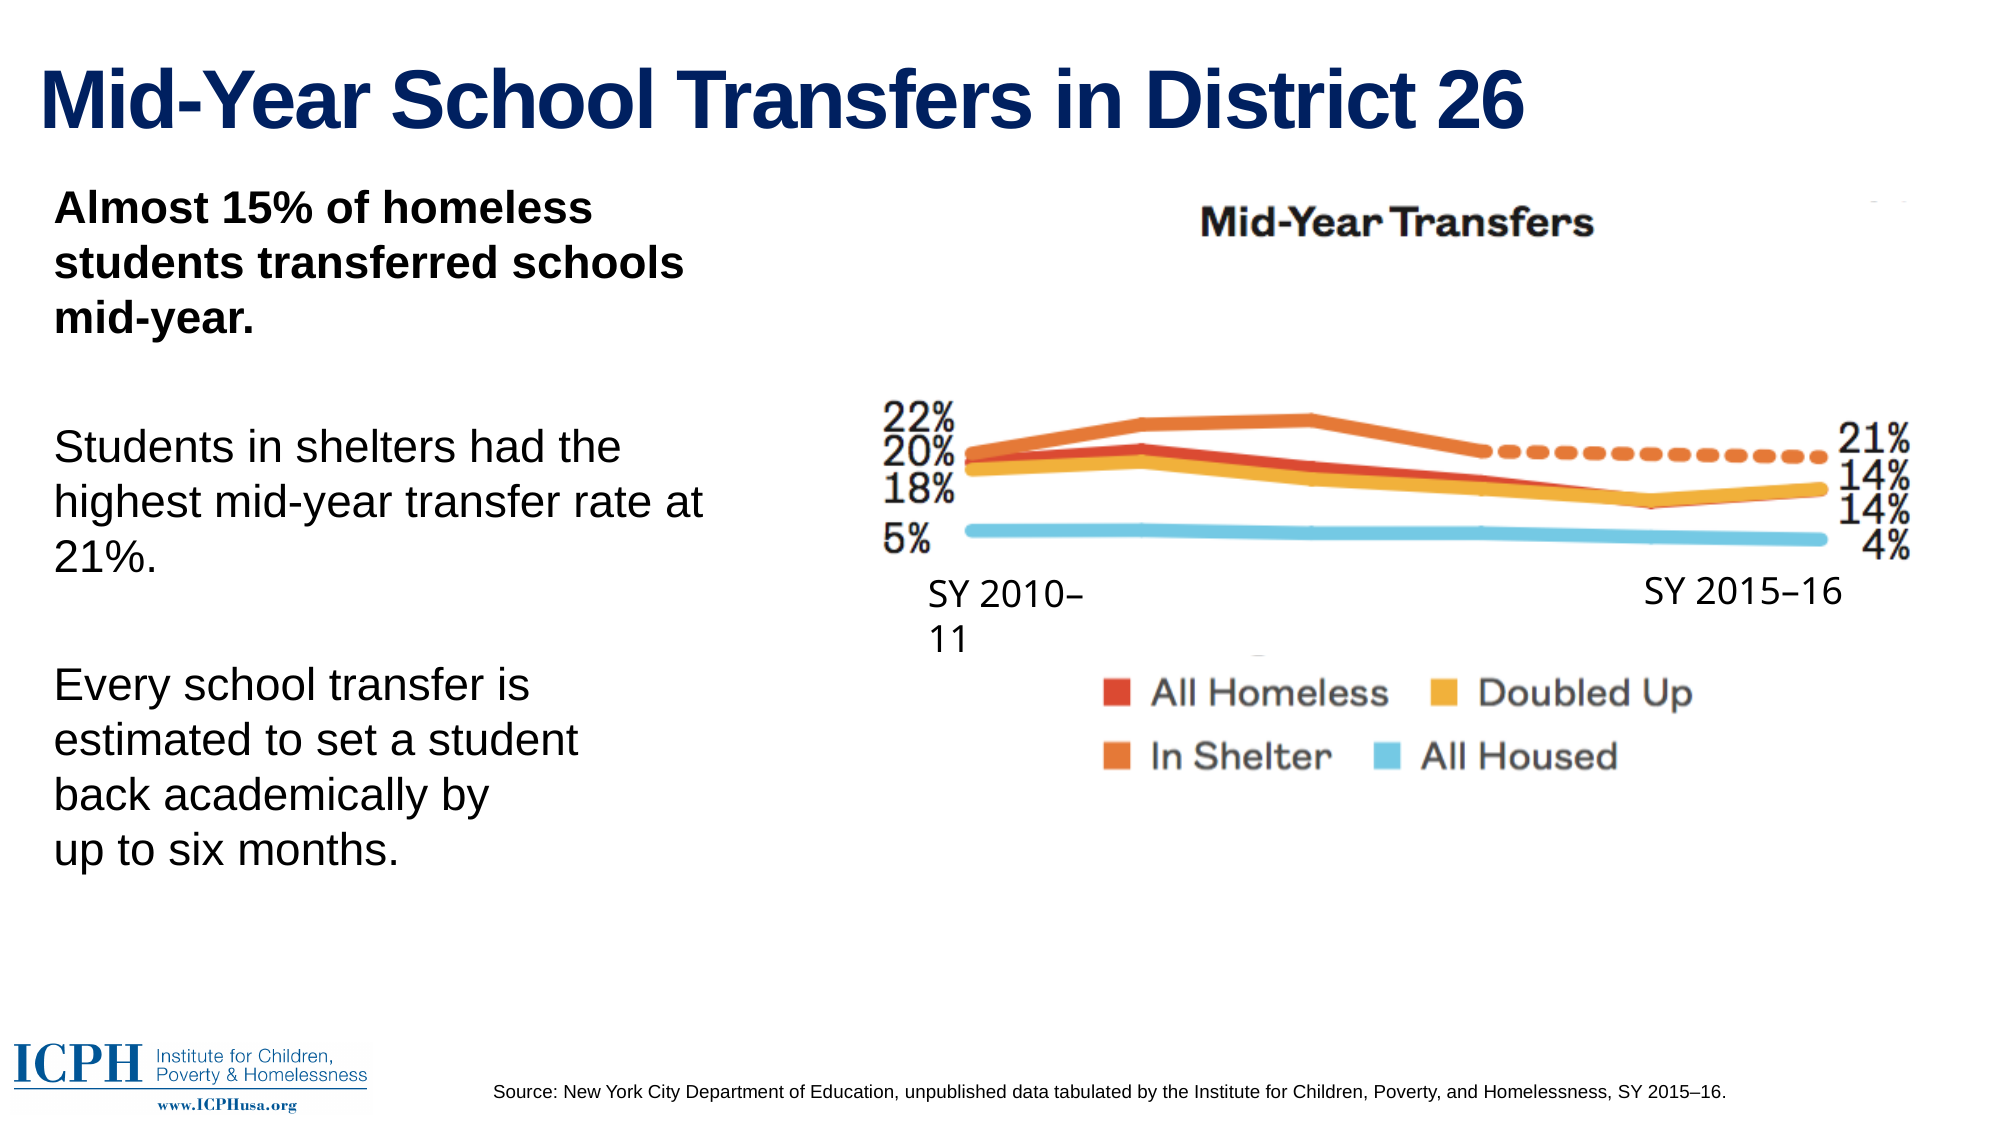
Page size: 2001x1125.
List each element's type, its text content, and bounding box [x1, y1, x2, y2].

text_box Source: New York City Department of Education, unpublished data tabulated by the Institute for Children, Poverty, and Homelessness, SY 2015–16. [478, 1072, 1982, 1110]
picture [873, 201, 1918, 563]
text_box SY 2010–11 [913, 570, 1132, 668]
list Almost 15% of homeless students transferred schools mid-year. Students in shelters had the highest mid-year transfer rate at 21%. Every school transfer is estimated to set a student back academically by up to six months. [38, 170, 744, 963]
text_box SY 2015–16 [1629, 570, 1879, 620]
title Mid-Year School Transfers in District 26 [24, 38, 1934, 171]
picture [10, 1042, 373, 1115]
picture [1084, 655, 1707, 794]
